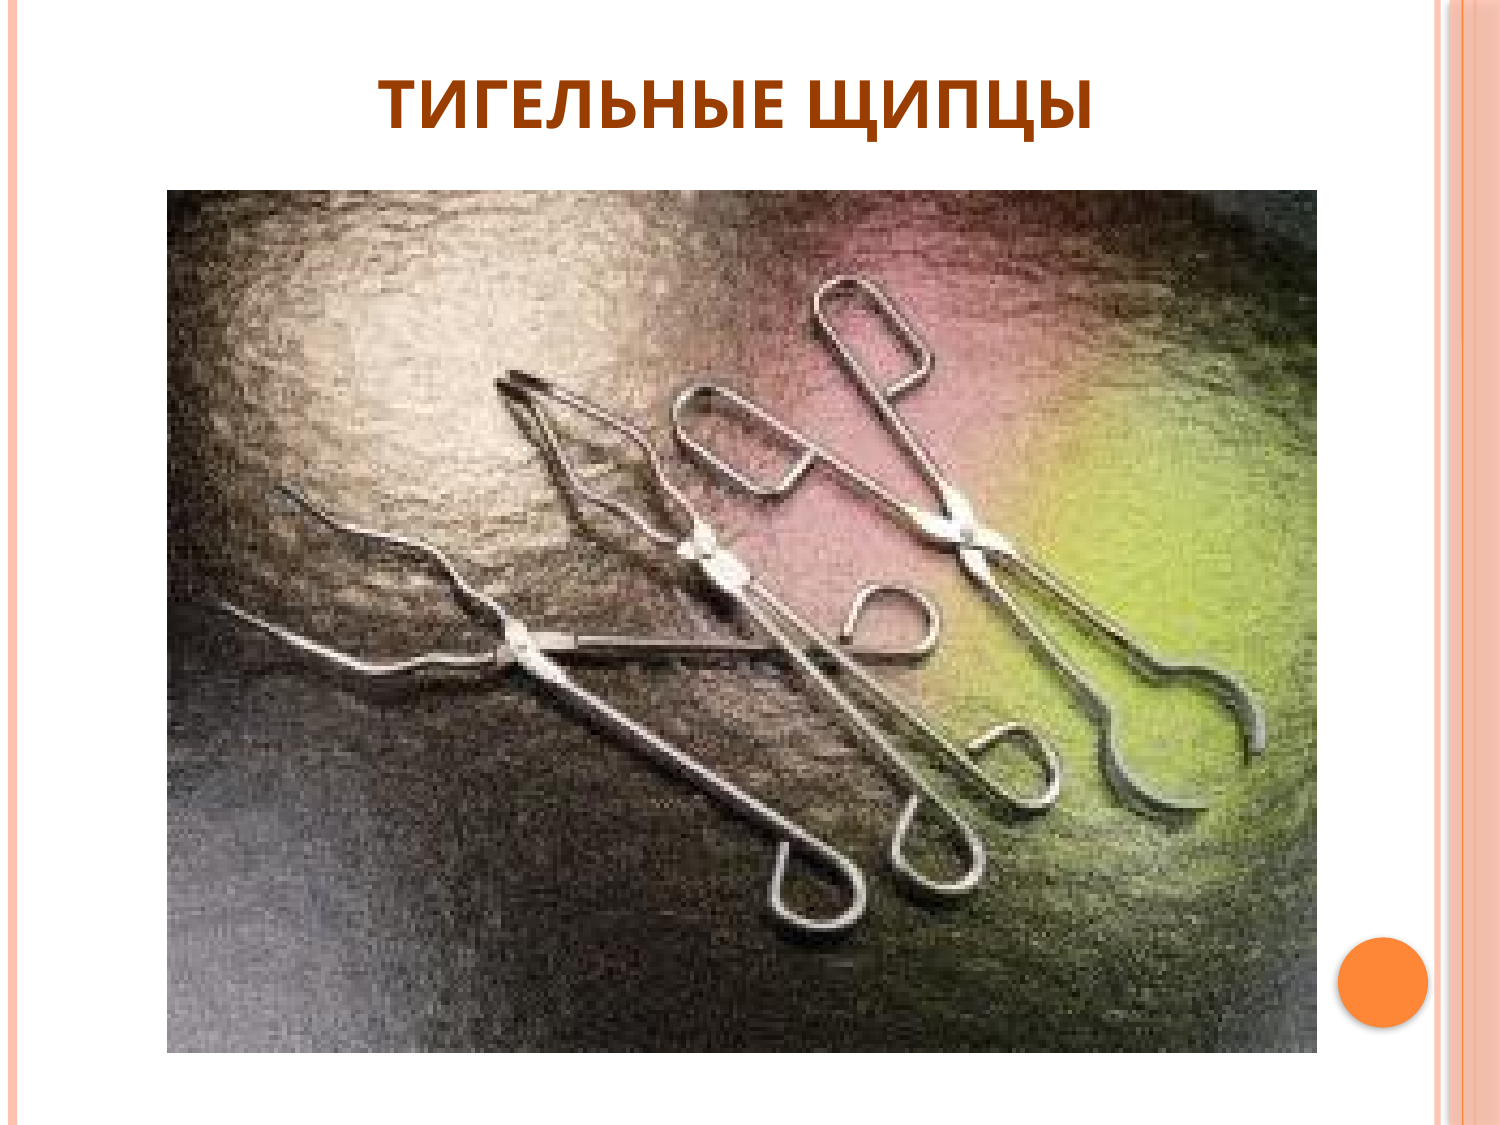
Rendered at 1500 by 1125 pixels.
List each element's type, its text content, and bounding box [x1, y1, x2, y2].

picture [166, 189, 1318, 1054]
title Тигельные щипцы [75, 45, 1400, 149]
